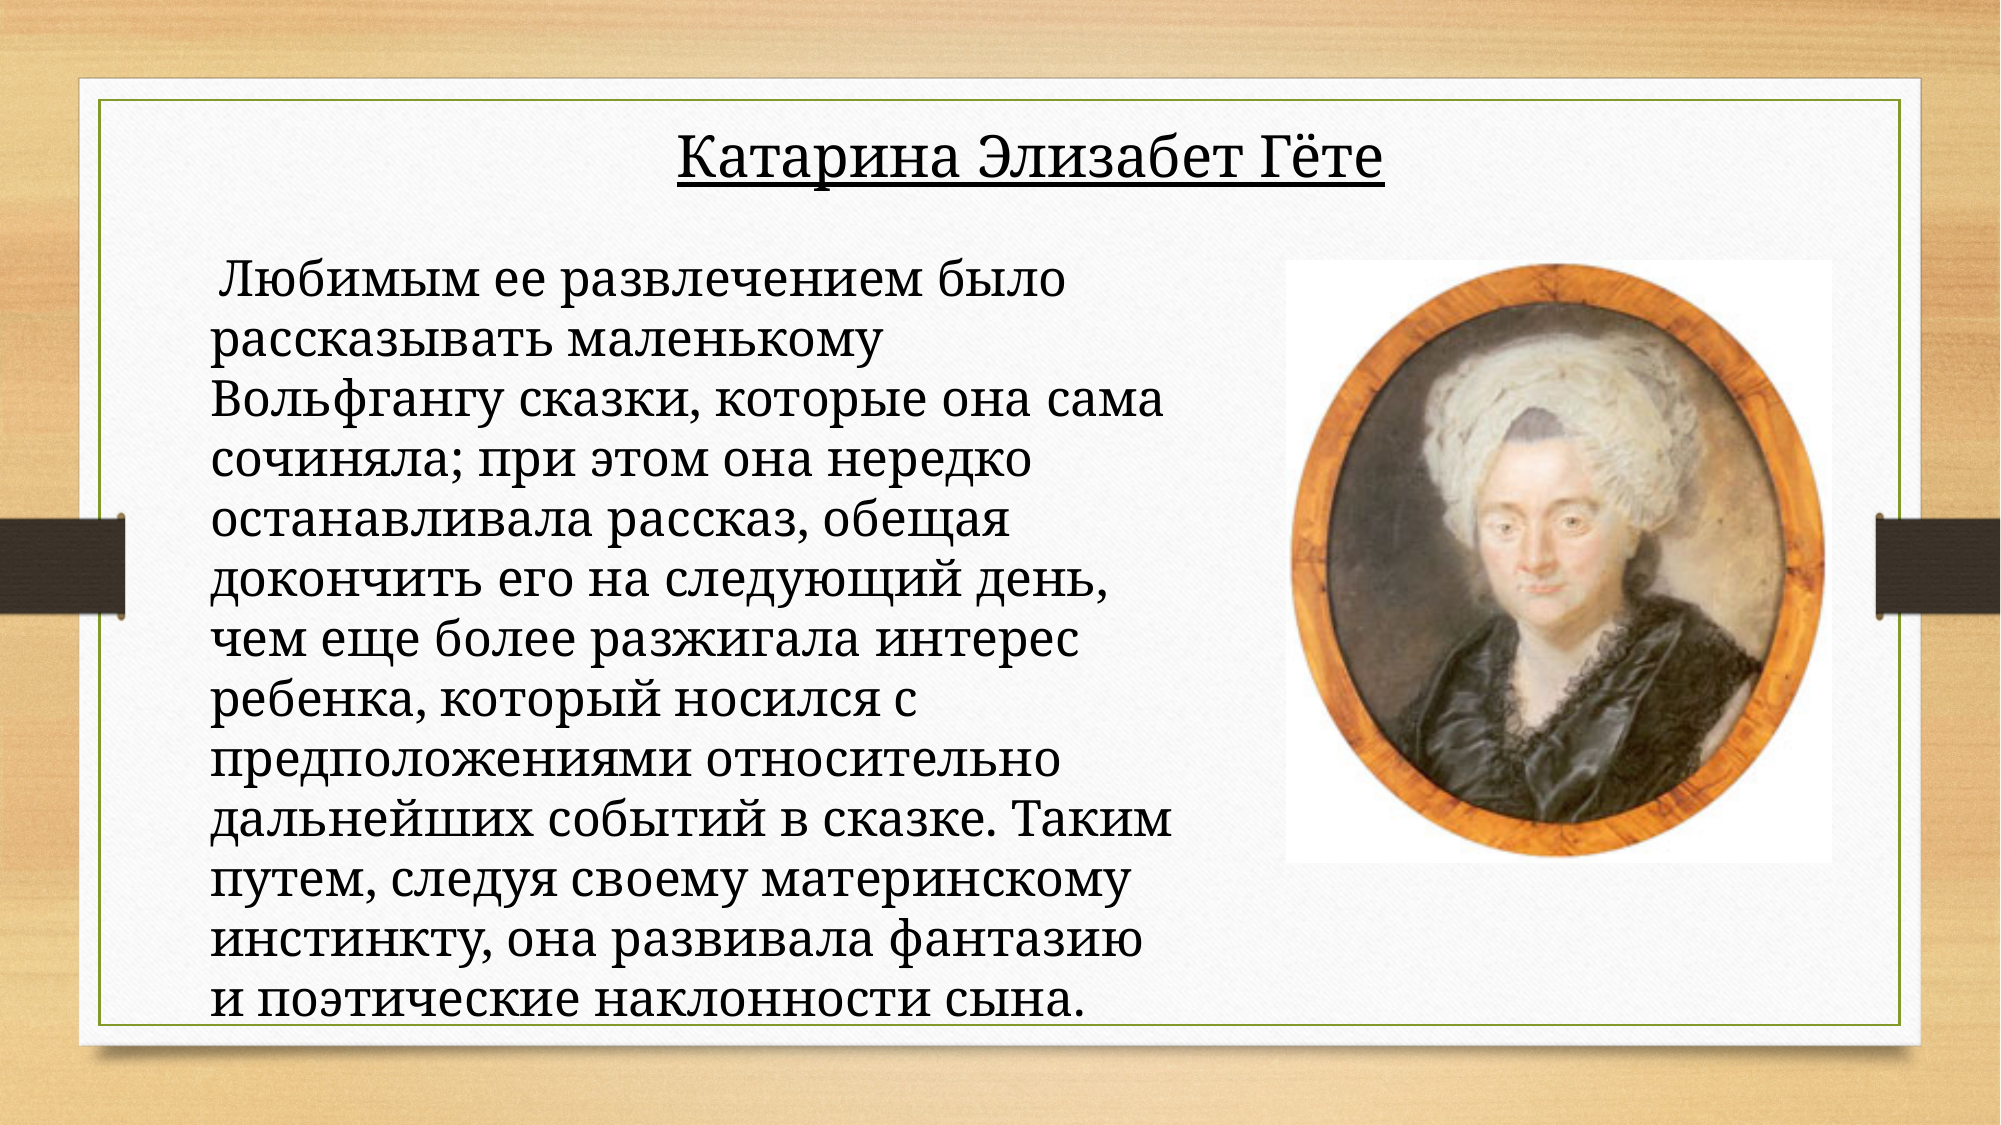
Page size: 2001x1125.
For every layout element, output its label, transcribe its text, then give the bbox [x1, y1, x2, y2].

text_box Любимым ее развлечением было рассказывать маленькому Вольфгангу сказки, которые она сама сочиняла; при этом она нередко останавливала рассказ, обещая докончить его на следующий день, чем еще более разжигала интерес ребенка, который носился с предположениями относительно дальнейших событий в сказке. Таким путем, следуя своему материнскому инстинкту, она развивала фантазию и поэтические наклонности сына. [195, 238, 1196, 1034]
picture [0, 0, 2001, 1125]
text_box Катарина Элизабет Гёте [661, 112, 1400, 197]
